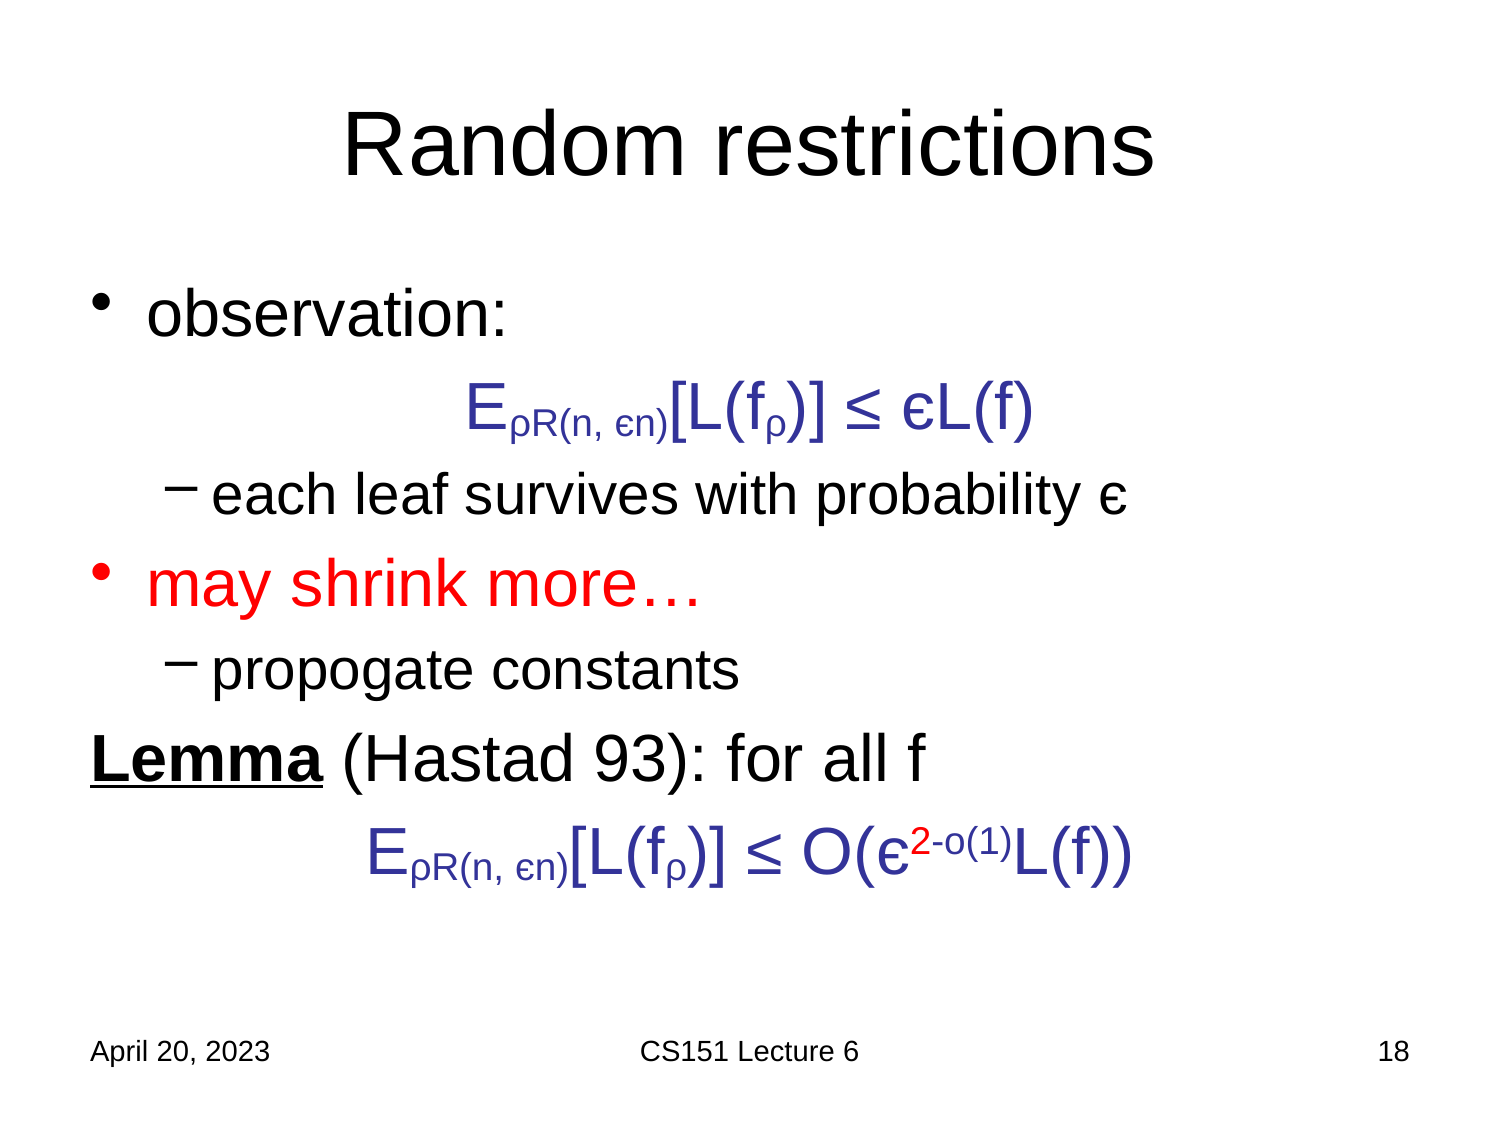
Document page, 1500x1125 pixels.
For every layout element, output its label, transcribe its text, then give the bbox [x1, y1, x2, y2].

title Random restrictions [75, 45, 1425, 233]
footer CS151 Lecture 6 [512, 1024, 988, 1103]
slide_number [74, 1024, 426, 1103]
slide_number 18 [1074, 1024, 1426, 1103]
